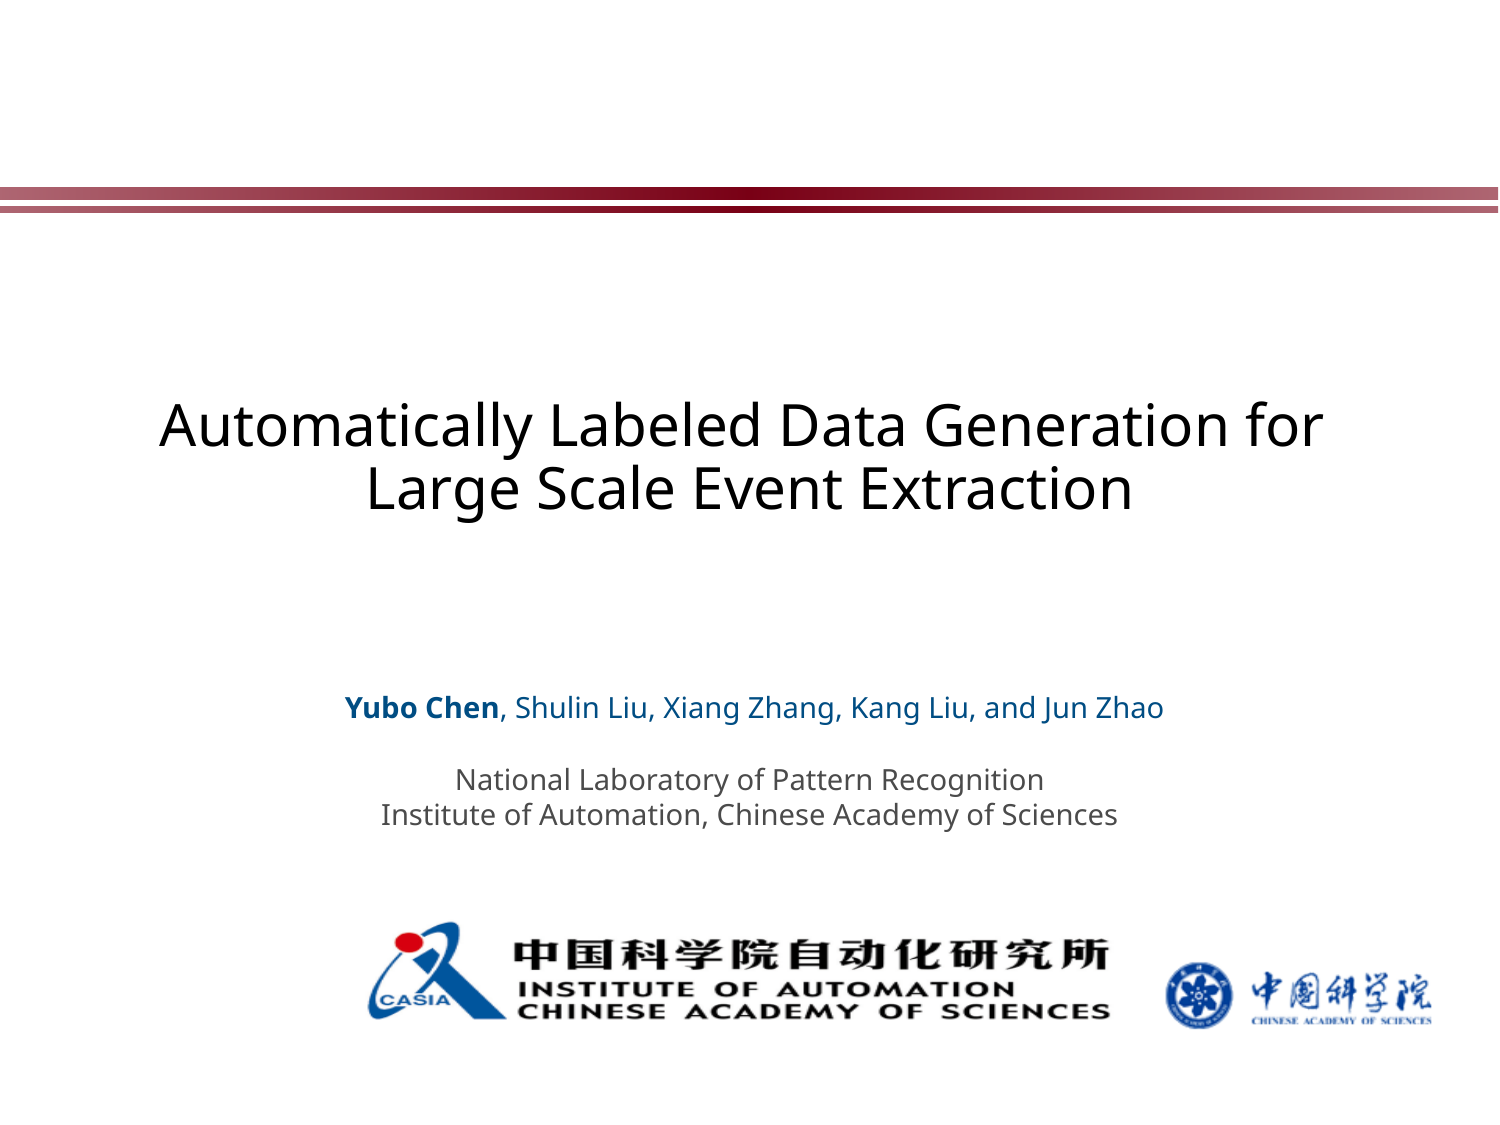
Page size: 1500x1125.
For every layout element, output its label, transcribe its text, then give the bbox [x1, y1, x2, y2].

picture [306, 814, 1482, 1125]
text_box Yubo Chen, Shulin Liu, Xiang Zhang, Kang Liu, and Jun Zhao [329, 681, 1181, 732]
title Automatically Labeled Data Generation for Large Scale Event Extraction [0, 365, 1500, 554]
text_box National Laboratory of Pattern Recognition Institute of Automation, Chinese Academy of Sciences [366, 754, 1134, 812]
